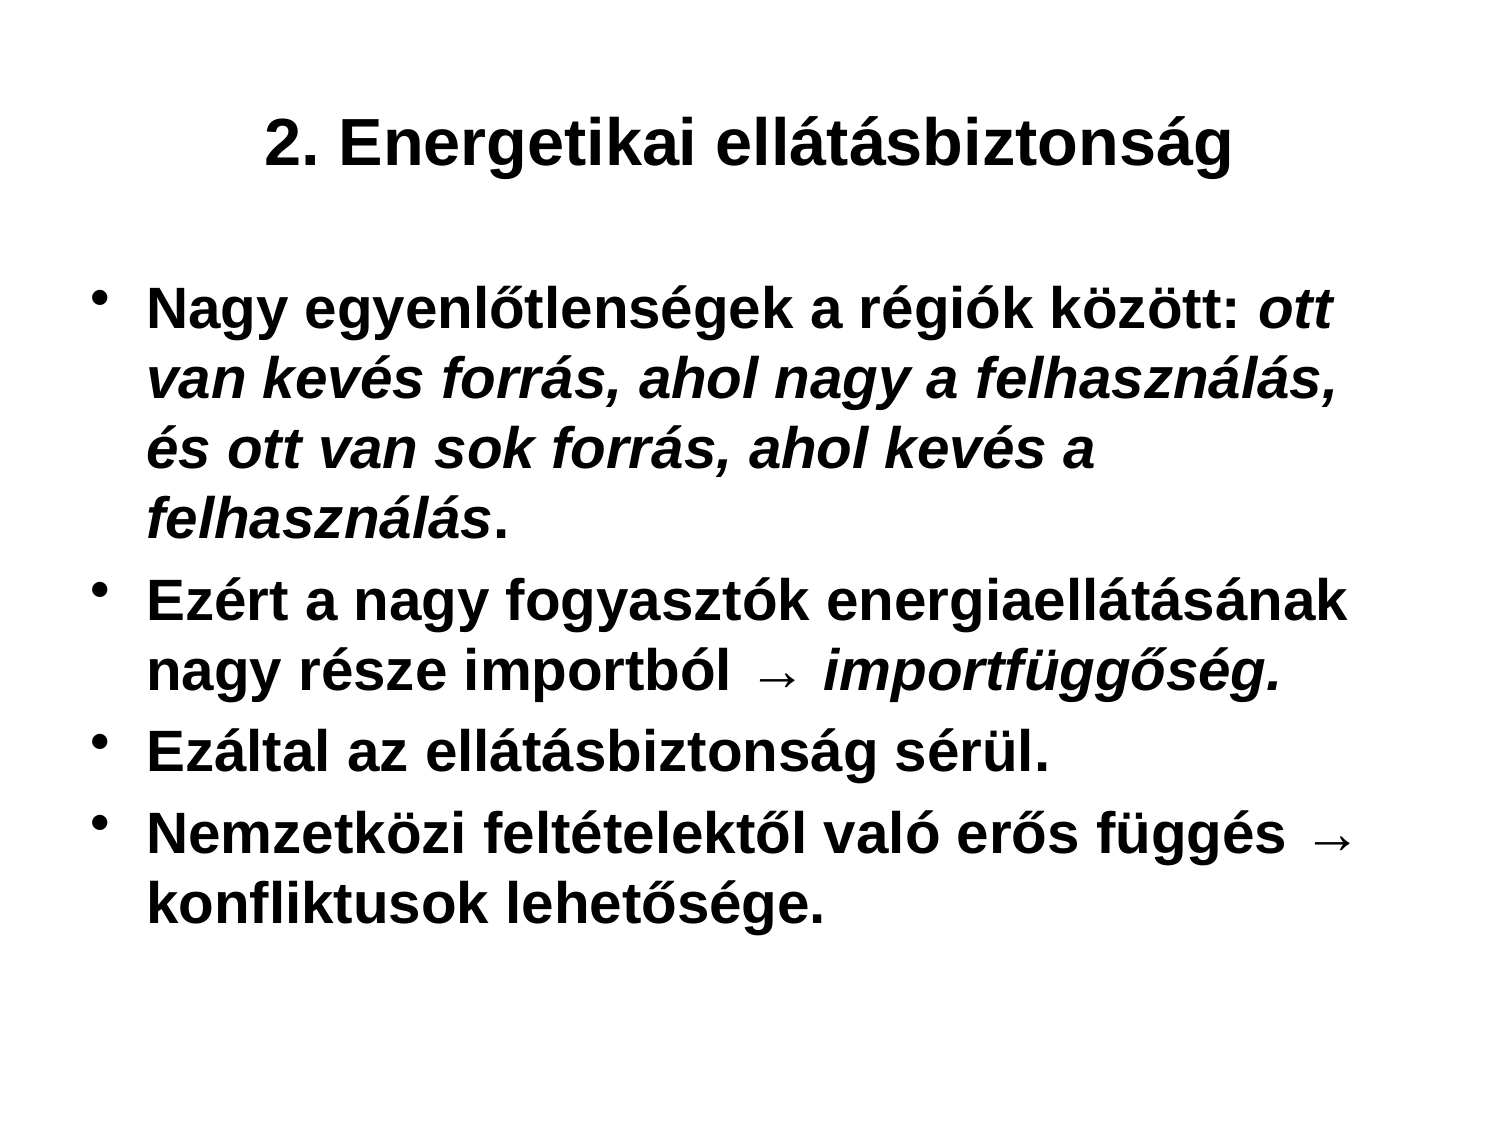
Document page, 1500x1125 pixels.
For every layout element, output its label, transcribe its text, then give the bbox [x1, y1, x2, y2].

list Nagy egyenlőtlenségek a régiók között: ott van kevés forrás, ahol nagy a felhasználás, és ott van sok forrás, ahol kevés a felhasználás. Ezért a nagy fogyasztók energiaellátásának nagy része importból → importfüggőség. Ezáltal az ellátásbiztonság sérül. Nemzetközi feltételektől való erős függés → konfliktusok lehetősége. [74, 262, 1426, 1006]
title 2. Energetikai ellátásbiztonság [74, 44, 1426, 233]
